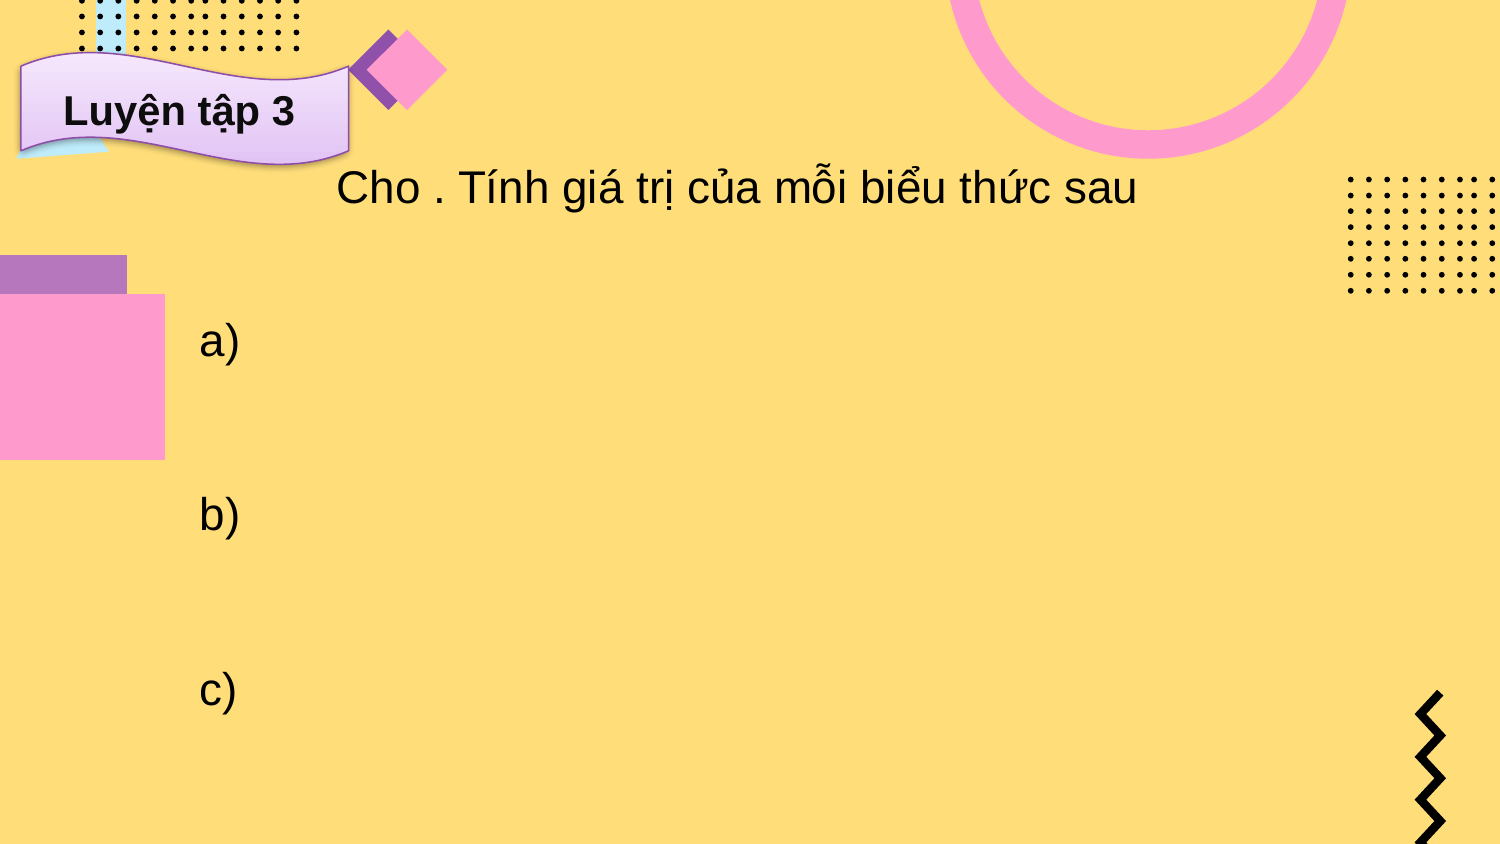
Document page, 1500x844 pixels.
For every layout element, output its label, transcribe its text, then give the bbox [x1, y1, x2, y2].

text_box Luyện tập 3 [20, 51, 350, 166]
